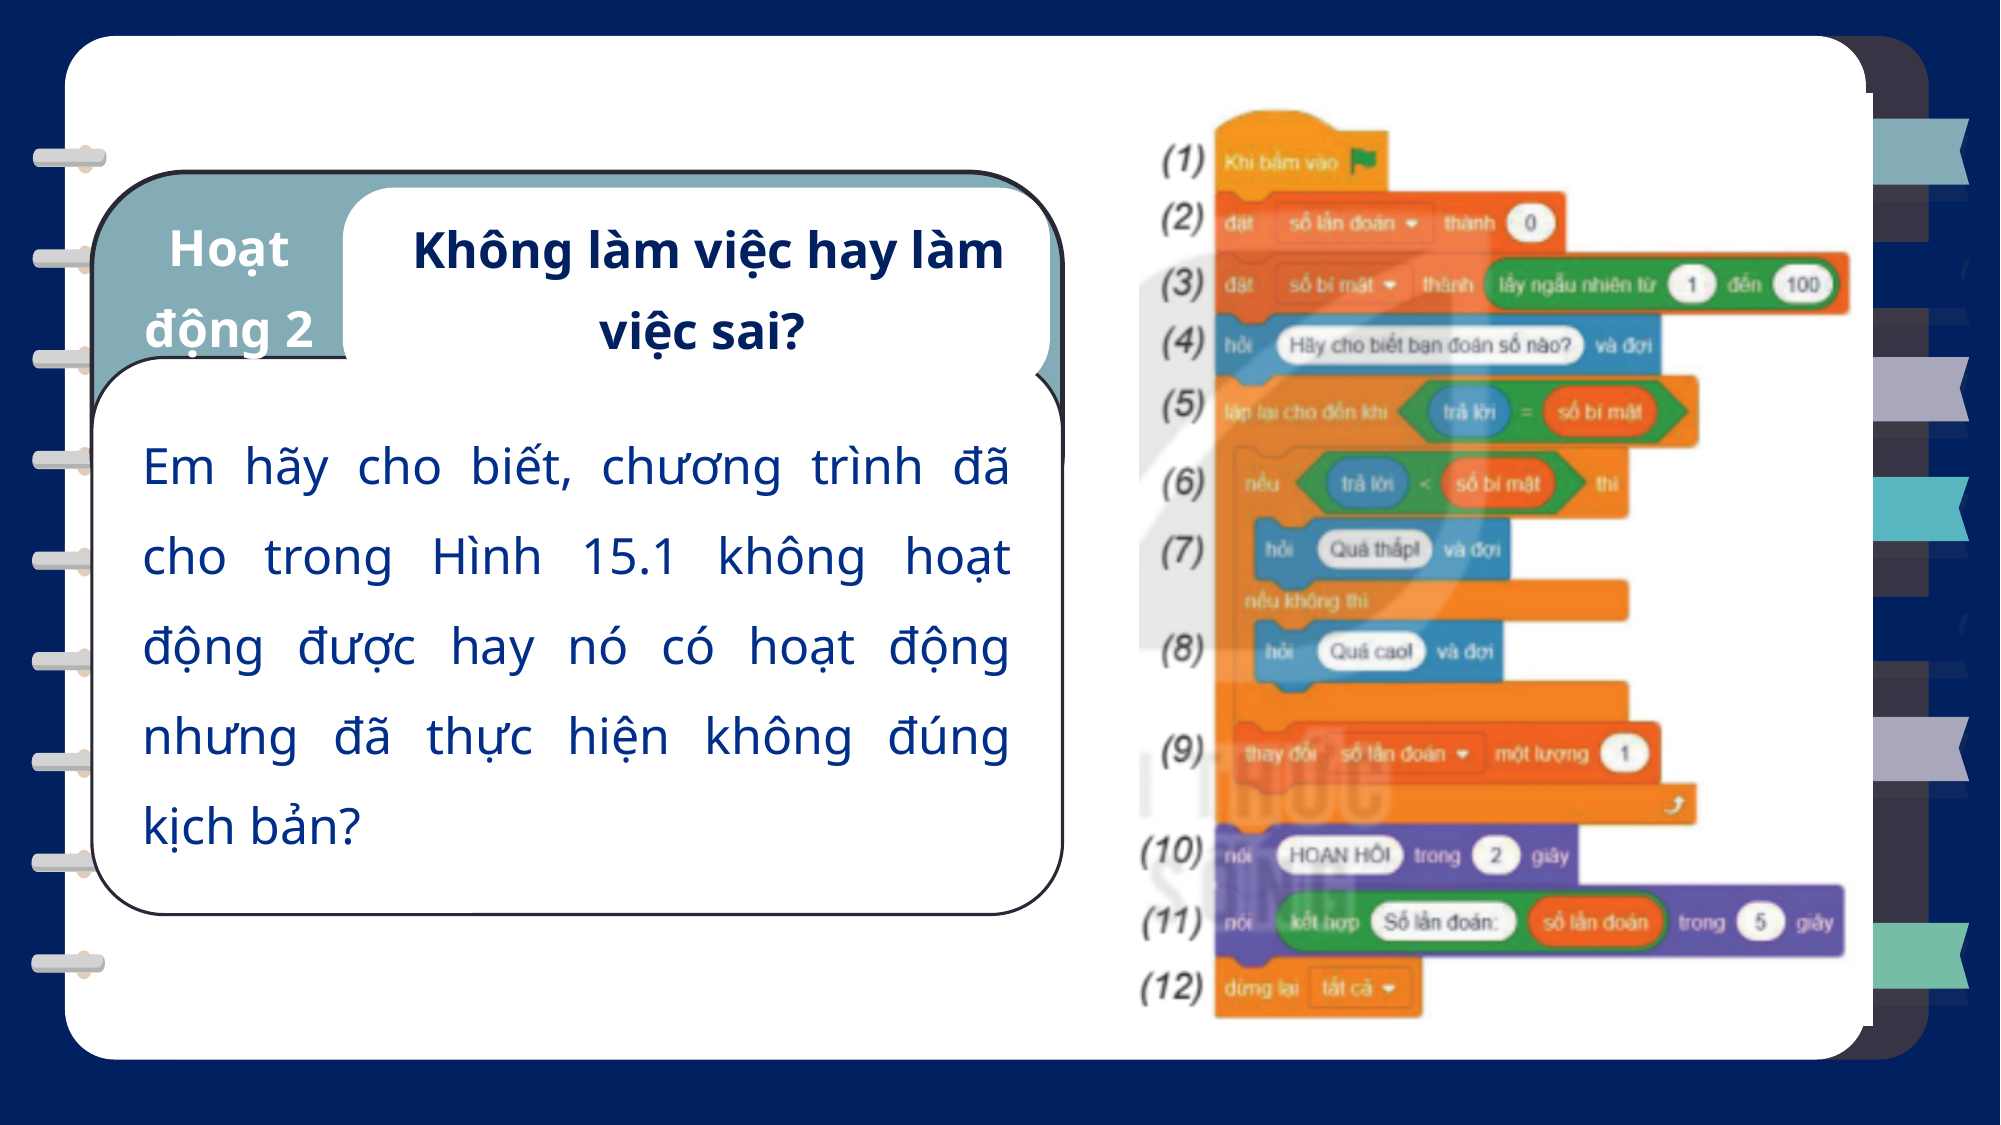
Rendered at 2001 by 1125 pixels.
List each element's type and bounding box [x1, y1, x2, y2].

text_box [91, 171, 1063, 915]
picture [1139, 93, 1873, 1026]
